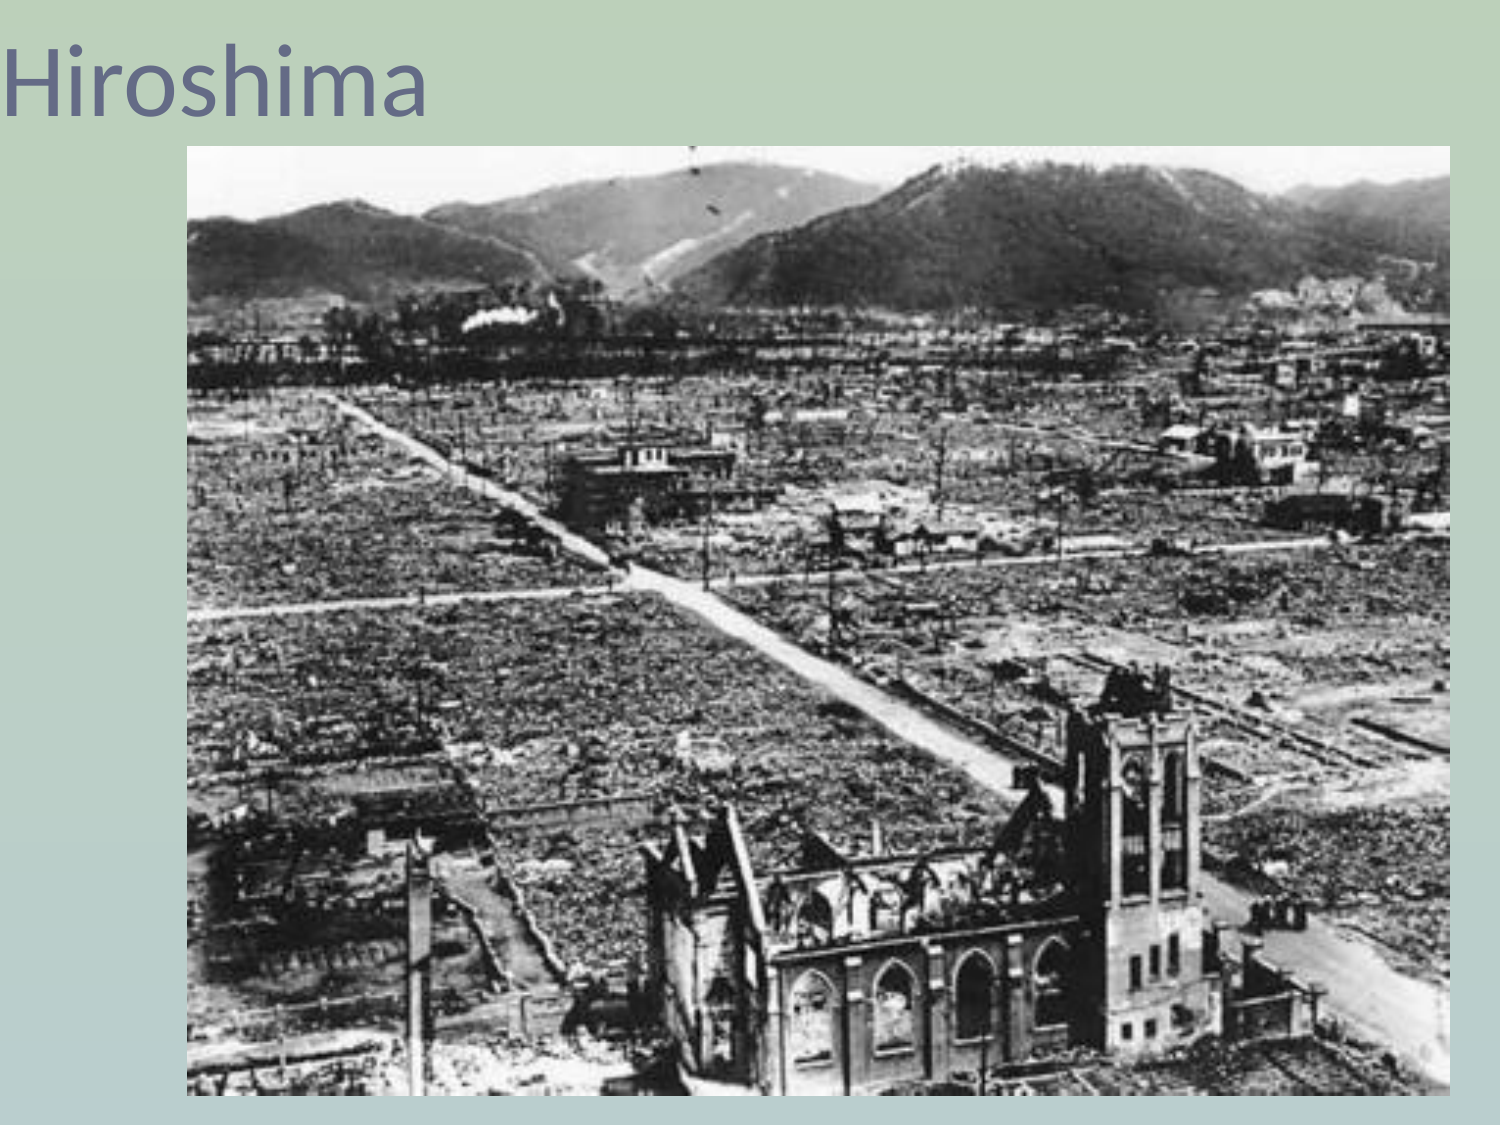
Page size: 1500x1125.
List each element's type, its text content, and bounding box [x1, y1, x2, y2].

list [187, 146, 1451, 1096]
title Hiroshima [0, 0, 1276, 138]
